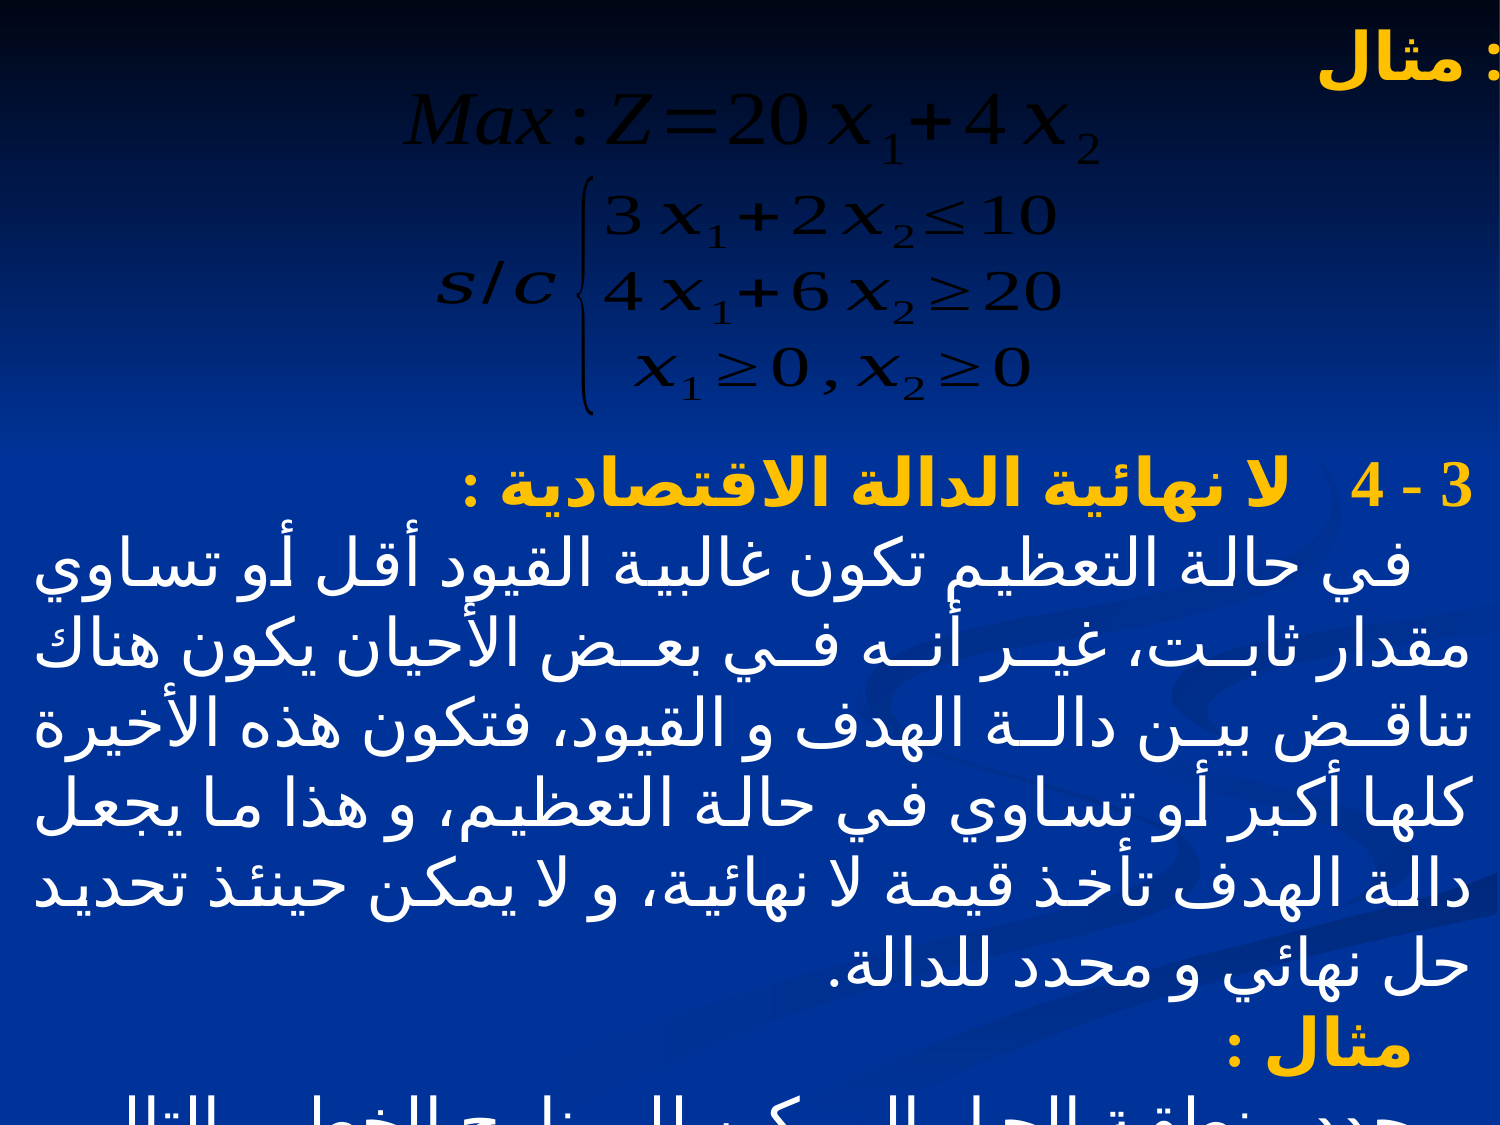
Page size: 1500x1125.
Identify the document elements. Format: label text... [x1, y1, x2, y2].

text_box 3 - 4 - لا نهائية الدالة الاقتصادية : في حالة التعظيم تكون غالبية القيود أقل أو تساوي مقدار ثابت، غير أنه في بعض الأحيان يكون هناك تناقض بين دالة الهدف و القيود، فتكون هذه الأخيرة كلها أكبر أو تساوي في حالة التعظيم، و هذا ما يجعل دالة الهدف تأخذ قيمة لا نهائية، و لا يمكن حينئذ تحديد حل نهائي و محدد للدالة. مثال : حدد منطقة الحل الممكن للبرنامج الخطي التالي، ماذا تستنتج ؟ [17, 432, 1489, 1125]
text_box مثال : [1300, 5, 1500, 101]
